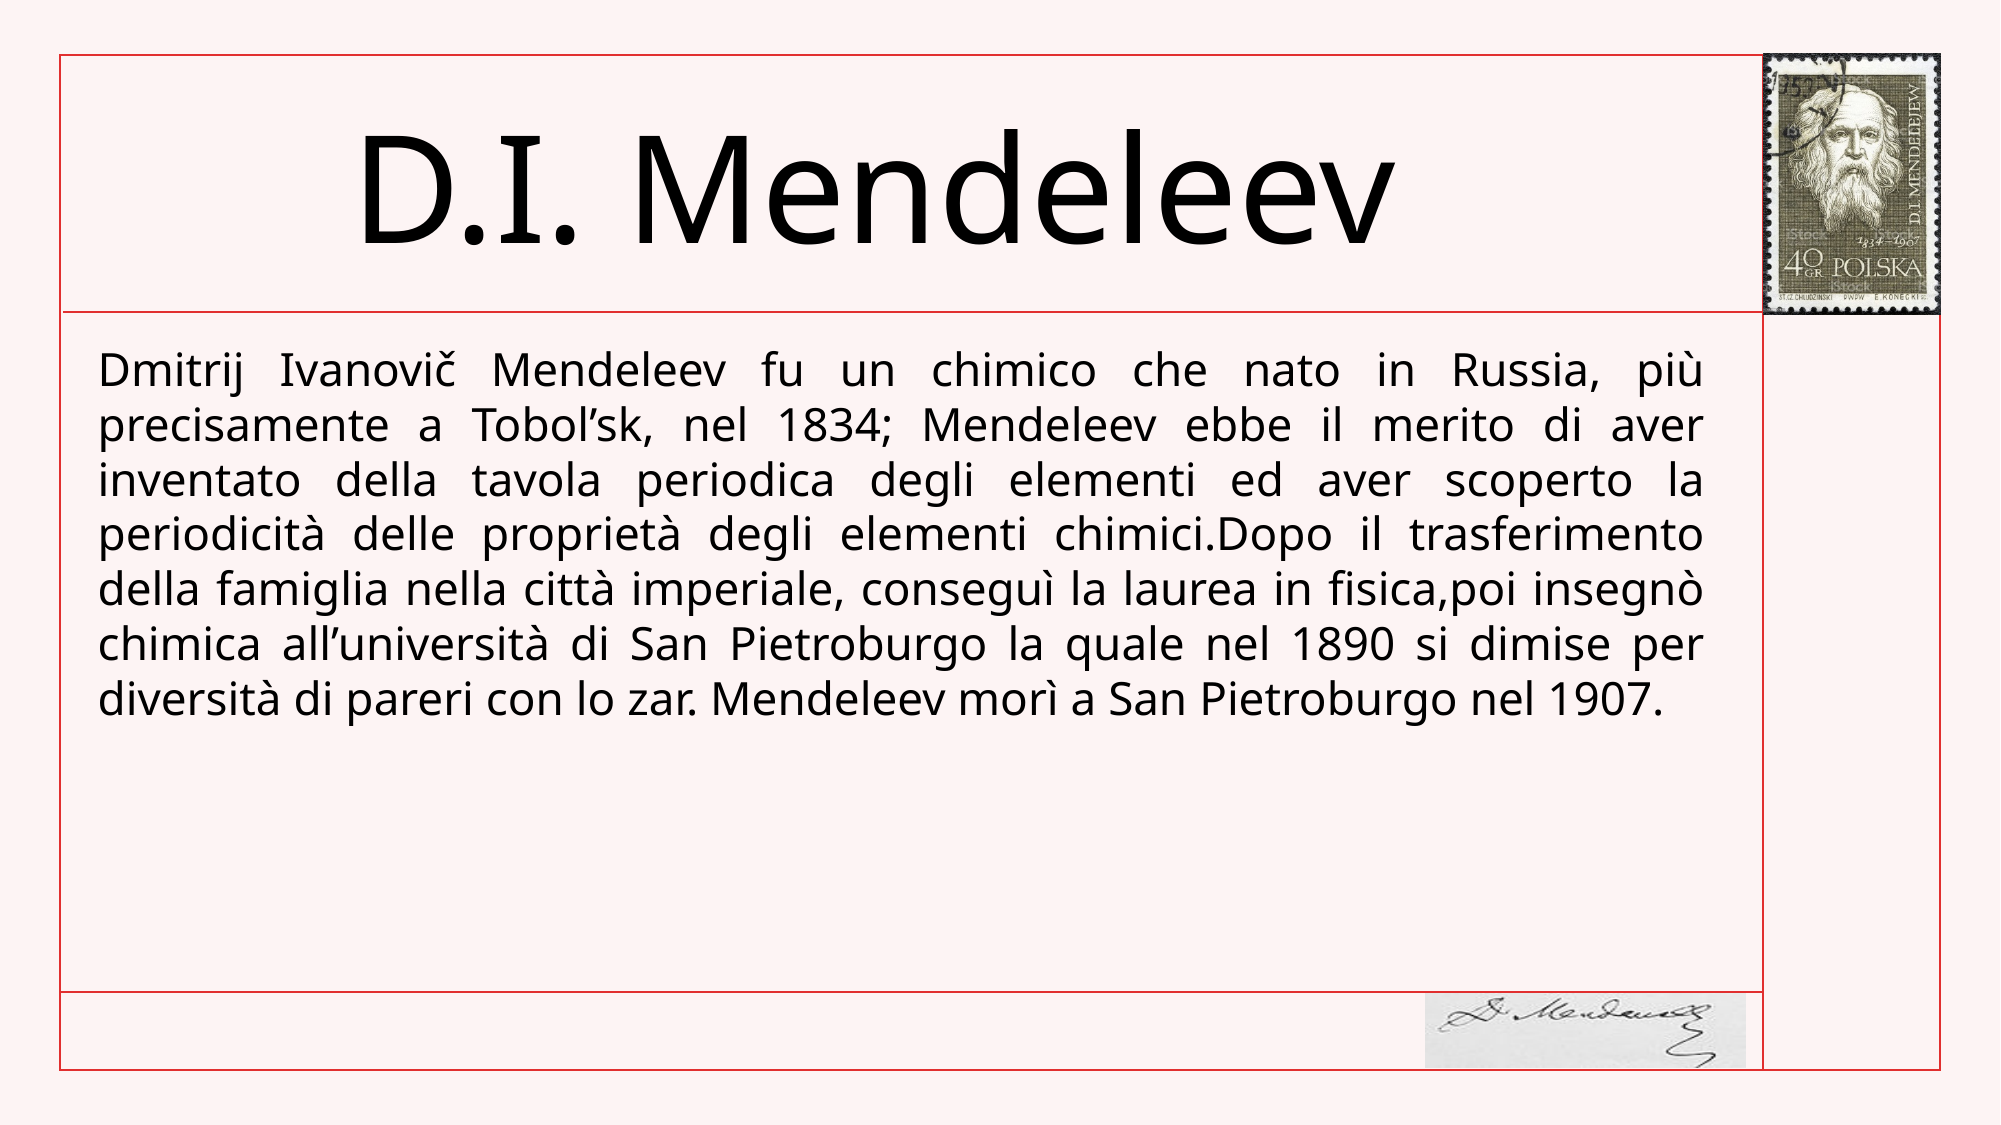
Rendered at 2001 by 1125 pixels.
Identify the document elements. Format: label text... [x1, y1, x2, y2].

picture [1425, 993, 1746, 1068]
text_box Dmitrij Ivanovič Mendeleev fu un chimico che nato in Russia, più precisamente a Tobol’sk, nel 1834; Mendeleev ebbe il merito di aver inventato della tavola periodica degli elementi ed aver scoperto la periodicità delle proprietà degli elementi chimici.Dopo il trasferimento della famiglia nella città imperiale, conseguì la laurea in fisica,poi insegnò chimica all’università di San Pietroburgo la quale nel 1890 si dimise per diversità di pareri con lo zar. Mendeleev morì a San Pietroburgo nel 1907. [82, 332, 1721, 733]
picture [1763, 53, 1941, 315]
text_box D.I. Mendeleev [336, 85, 1412, 281]
